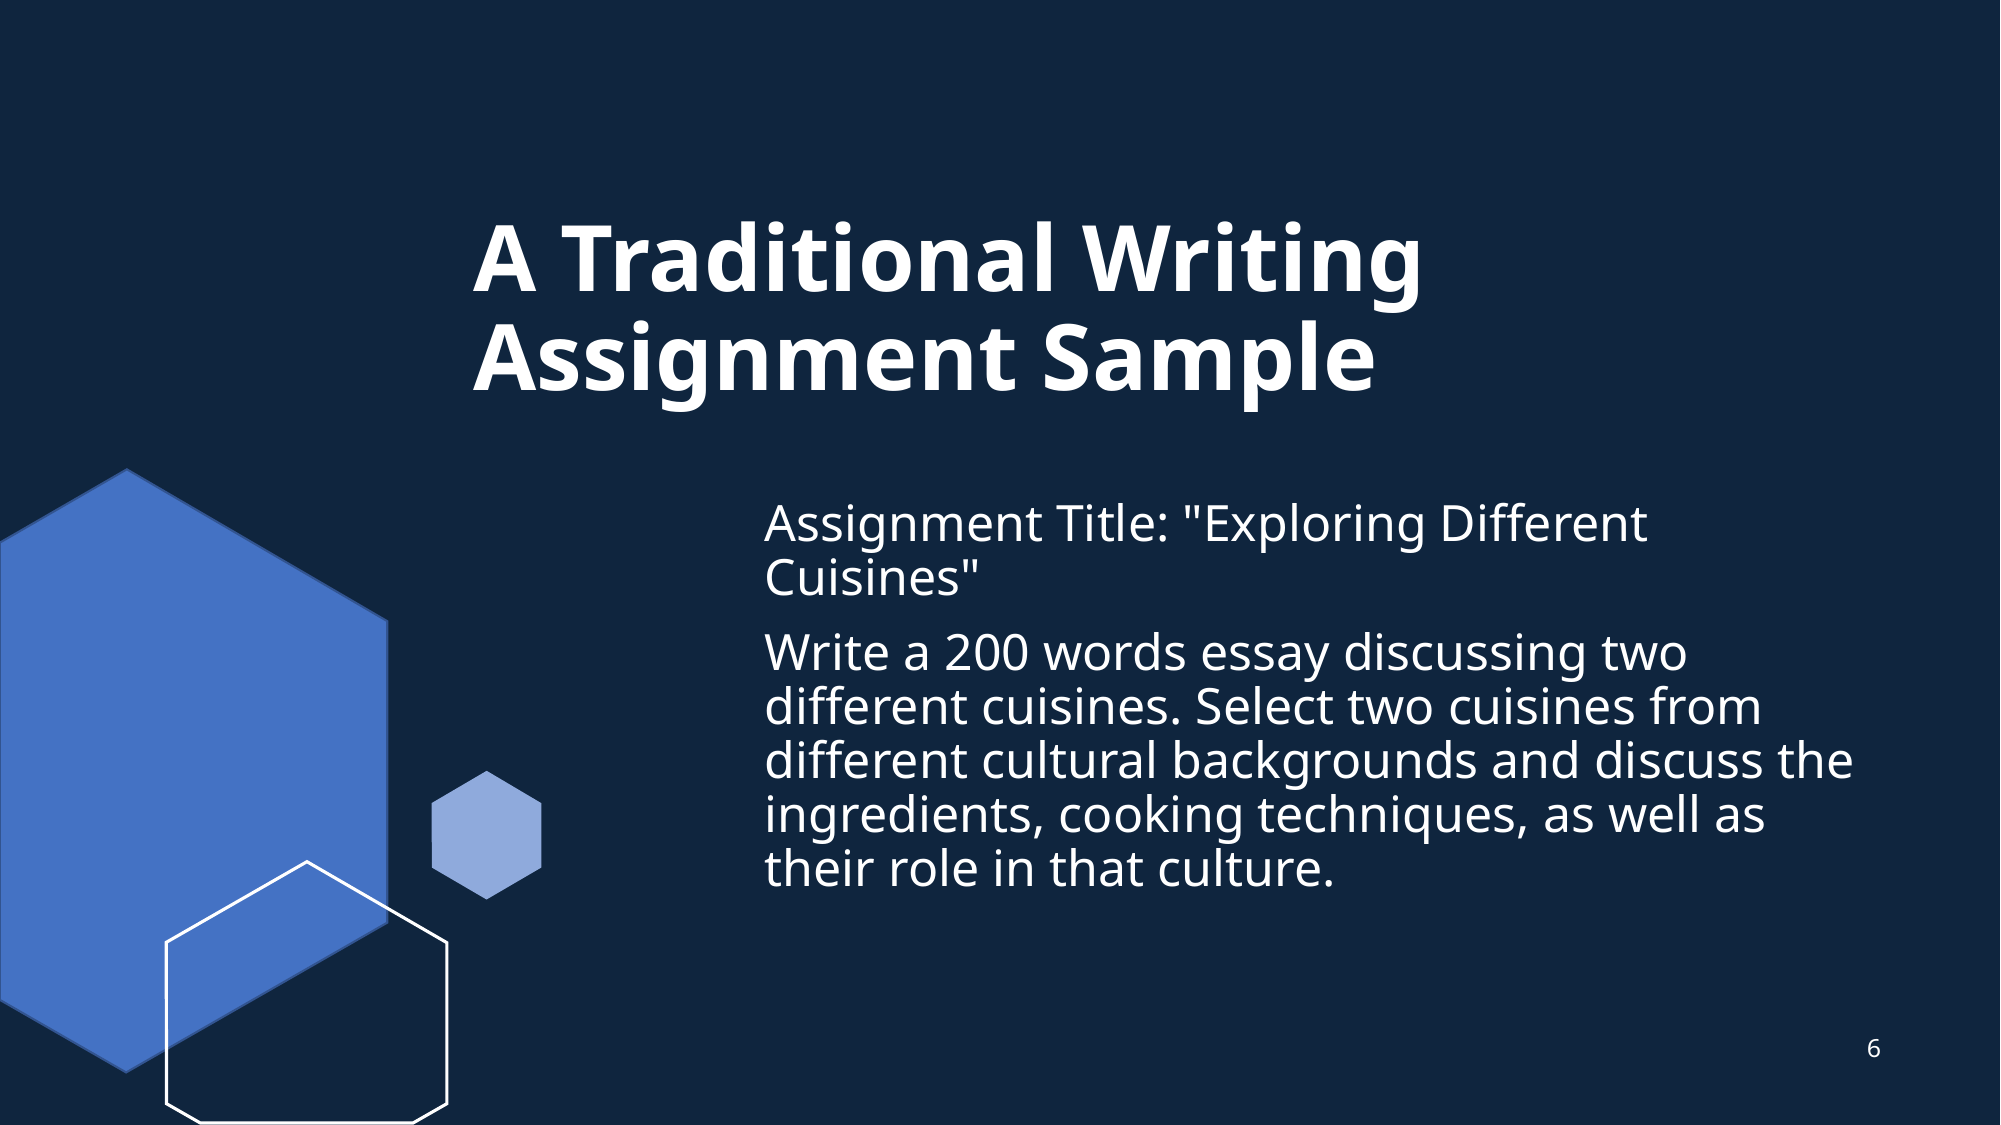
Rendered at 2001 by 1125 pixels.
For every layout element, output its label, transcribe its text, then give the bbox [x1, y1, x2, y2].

text_box Assignment Title: "Exploring Different Cuisines" Write a 200 words essay discussing two different cuisines. Select two cuisines from different cultural backgrounds and discuss the ingredients, cooking techniques, as well as their role in that culture. [749, 491, 1893, 884]
text_box 6 [1836, 1019, 1912, 1080]
title A Traditional Writing Assignment Sample [458, 204, 1542, 346]
